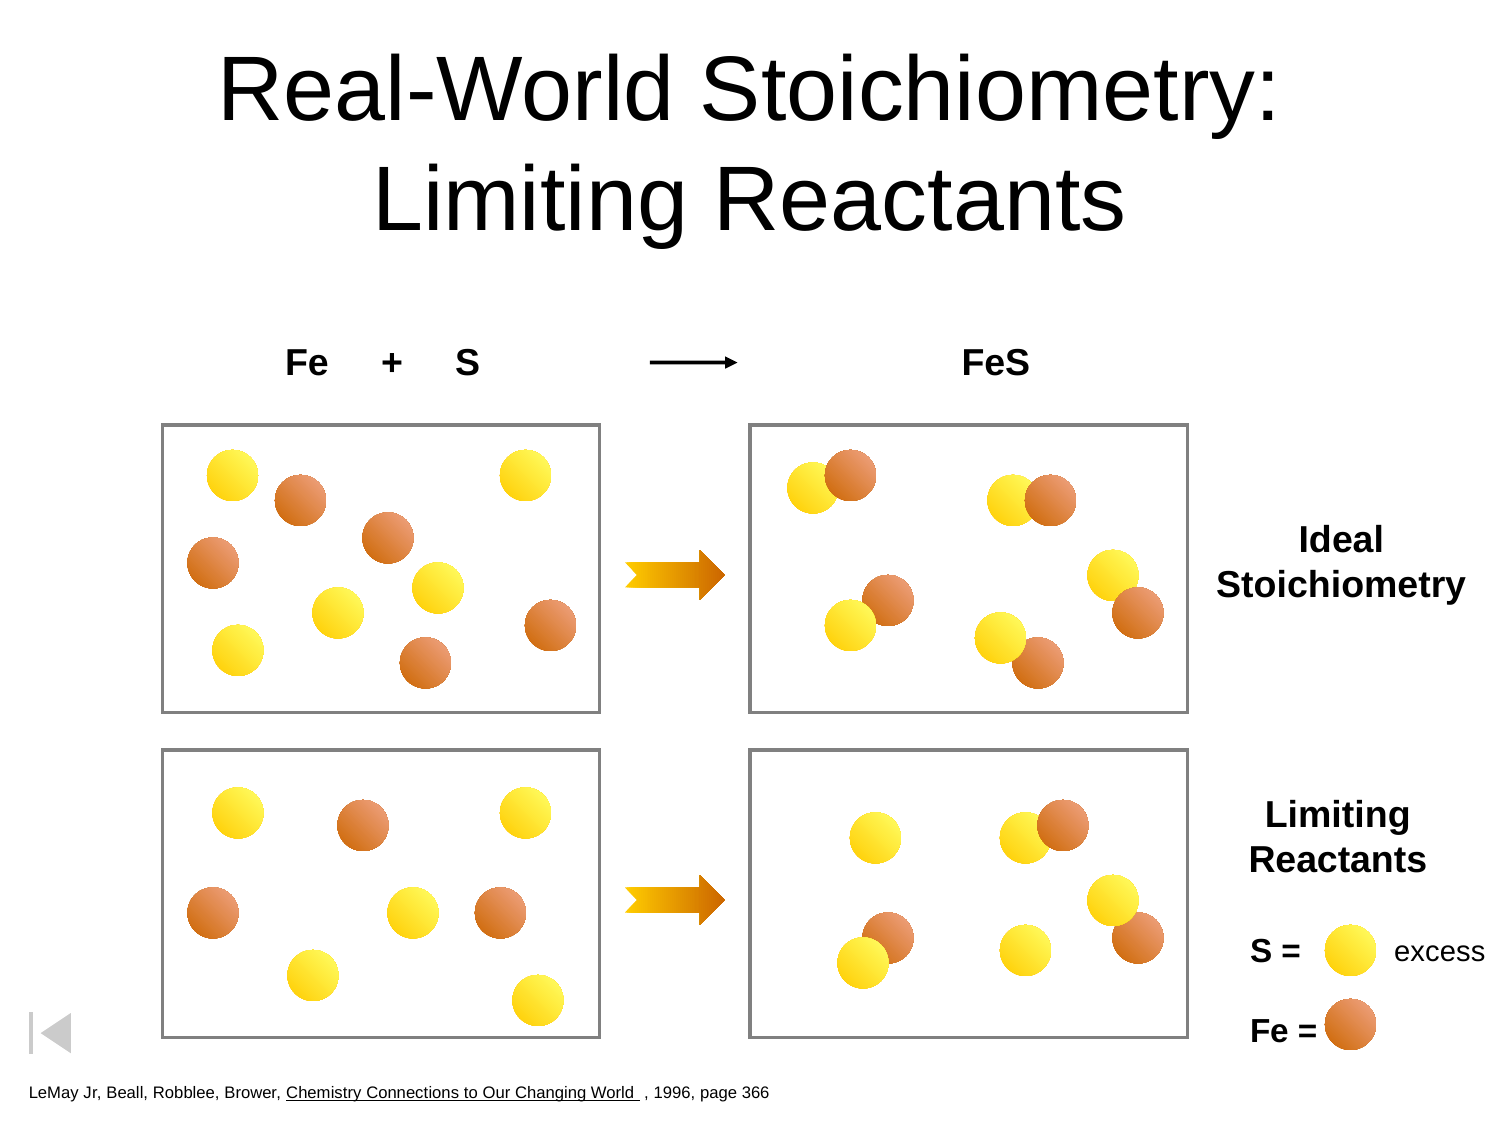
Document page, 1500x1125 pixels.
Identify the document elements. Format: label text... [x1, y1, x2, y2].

text_box excess [1380, 924, 1500, 975]
title Real-World Stoichiometry: Limiting Reactants [74, 44, 1426, 233]
text_box Limiting Reactants [1233, 782, 1443, 887]
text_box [749, 424, 1188, 713]
text_box LeMay Jr, Beall, Robblee, Brower, Chemistry Connections to Our Changing World , 1996, page 366 [14, 1074, 785, 1110]
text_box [162, 424, 601, 713]
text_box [272, 330, 1046, 392]
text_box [749, 749, 1188, 1038]
text_box [0, 1003, 100, 1063]
text_box [624, 549, 725, 601]
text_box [162, 749, 601, 1038]
text_box [624, 875, 725, 926]
text_box Ideal Stoichiometry [1201, 507, 1481, 612]
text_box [1234, 922, 1377, 1059]
